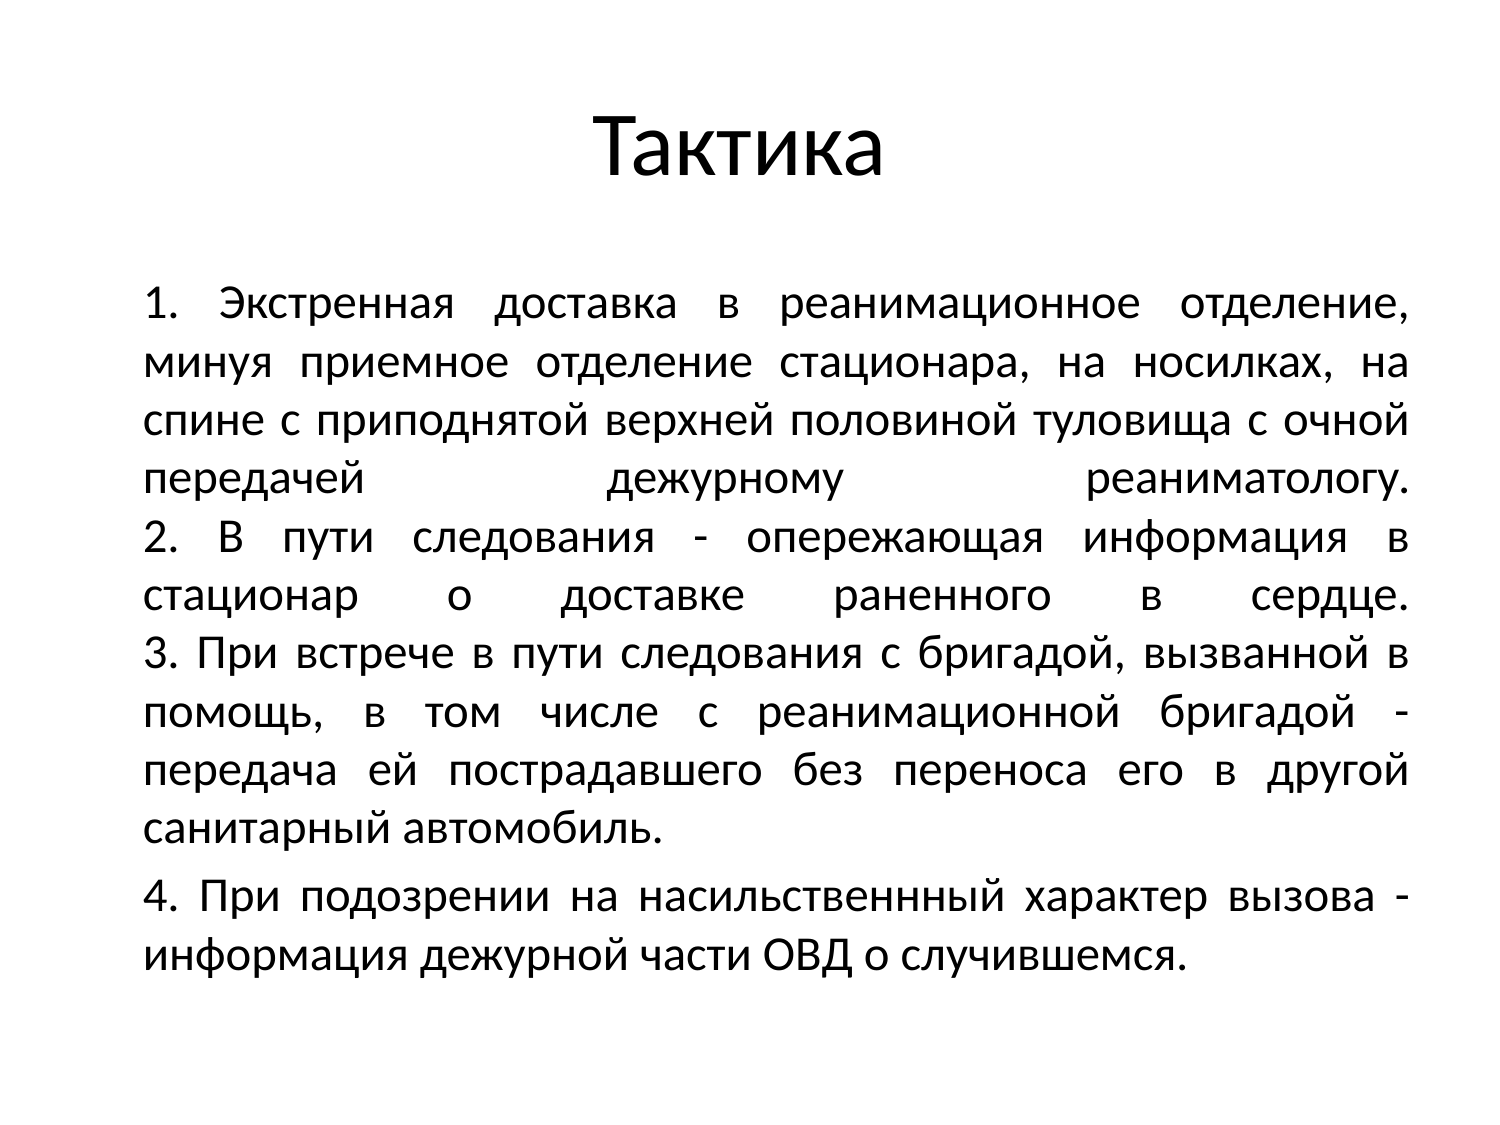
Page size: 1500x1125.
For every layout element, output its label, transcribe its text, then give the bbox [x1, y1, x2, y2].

title Тактика [75, 45, 1425, 233]
list 1. Экстренная доставка в реанимационное отделение, минуя приемное отделение стационара, на носилках, на спине с приподнятой верхней половиной туловища с очной передачей дежурному реаниматологу. 2. В пути следования - опережающая информация в стационар о доставке раненного в сердце. 3. При встрече в пути следования с бригадой, вызванной в помощь, в том числе с реанимационной бригадой - передача ей пострадавшего без переноса его в другой санитарный автомобиль. 4. При подозрении на насильственнный характер вызова - информация дежурной части ОВД о случившемся. [75, 262, 1425, 1005]
